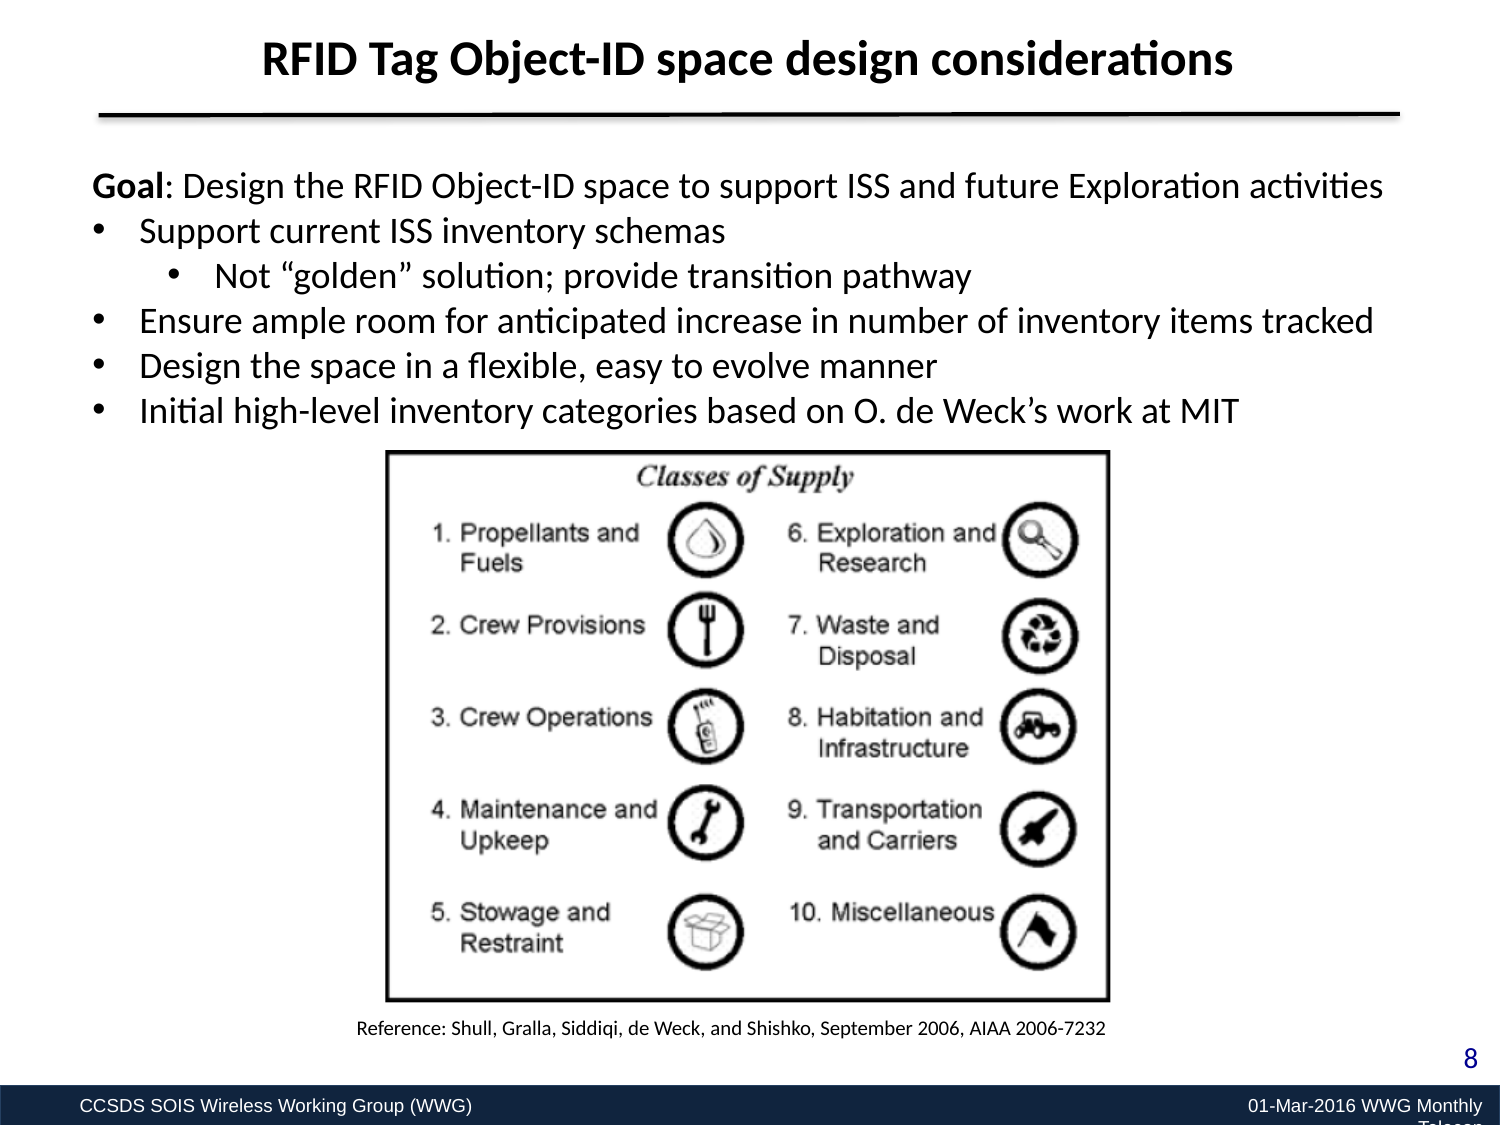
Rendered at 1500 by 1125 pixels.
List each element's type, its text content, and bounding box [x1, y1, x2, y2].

text_box Reference: Shull, Gralla, Siddiqi, de Weck, and Shishko, September 2006, AIAA 2006-7232 [341, 1007, 1122, 1048]
text_box RFID Tag Object-ID space design considerations [247, 17, 1250, 93]
text_box Goal: Design the RFID Object-ID space to support ISS and future Exploration activities Support current ISS inventory schemas Not “golden” solution; provide transition pathway Ensure ample room for anticipated increase in number of inventory items tracked Design the space in a flexible, easy to evolve manner Initial high-level inventory categories based on O. de Weck’s work at MIT [77, 153, 1427, 438]
picture [384, 449, 1112, 1004]
